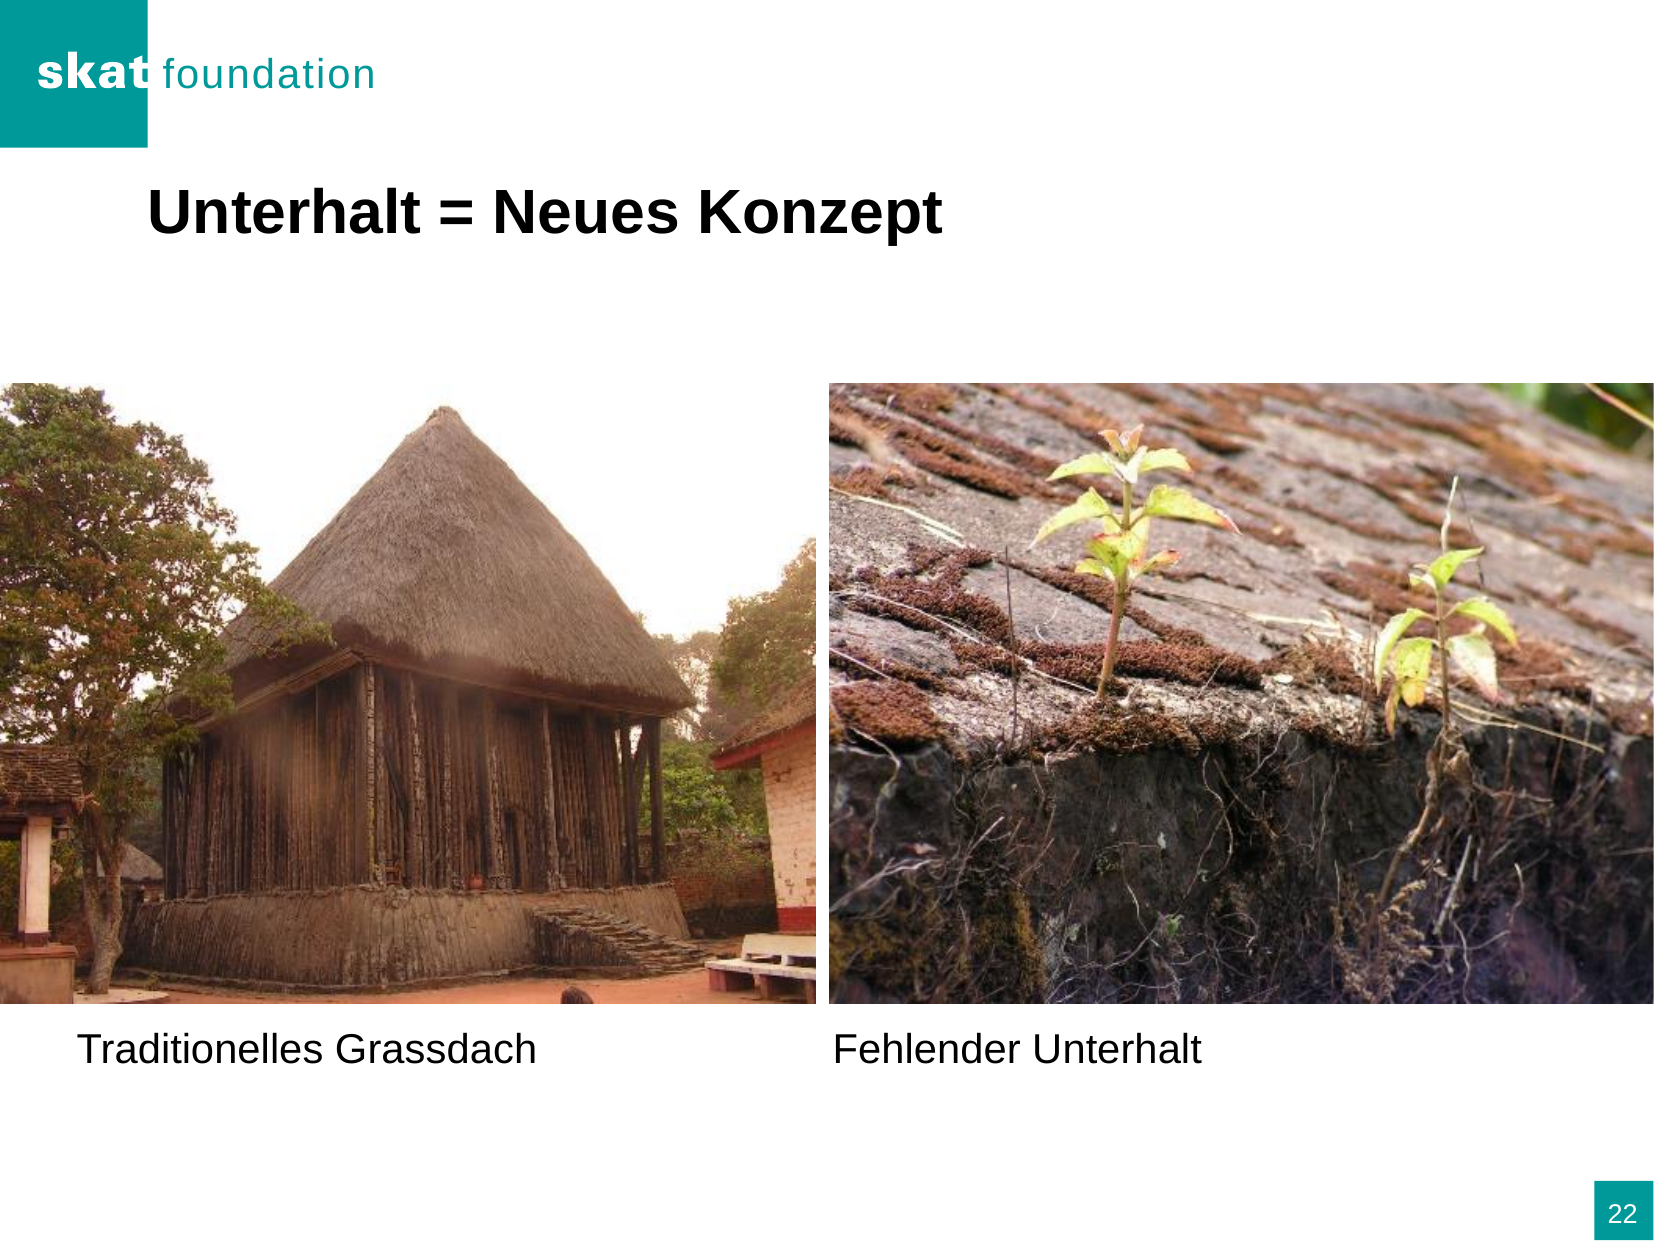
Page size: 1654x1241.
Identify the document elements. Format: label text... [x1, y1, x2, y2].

picture [0, 383, 816, 1005]
slide_number 22 [1588, 1189, 1654, 1241]
picture [828, 383, 1654, 1005]
text_box Traditionelles Grassdach [76, 1021, 817, 1123]
title Unterhalt = Neues Konzept [147, 171, 1626, 272]
text_box Fehlender Unterhalt [832, 1021, 1630, 1123]
